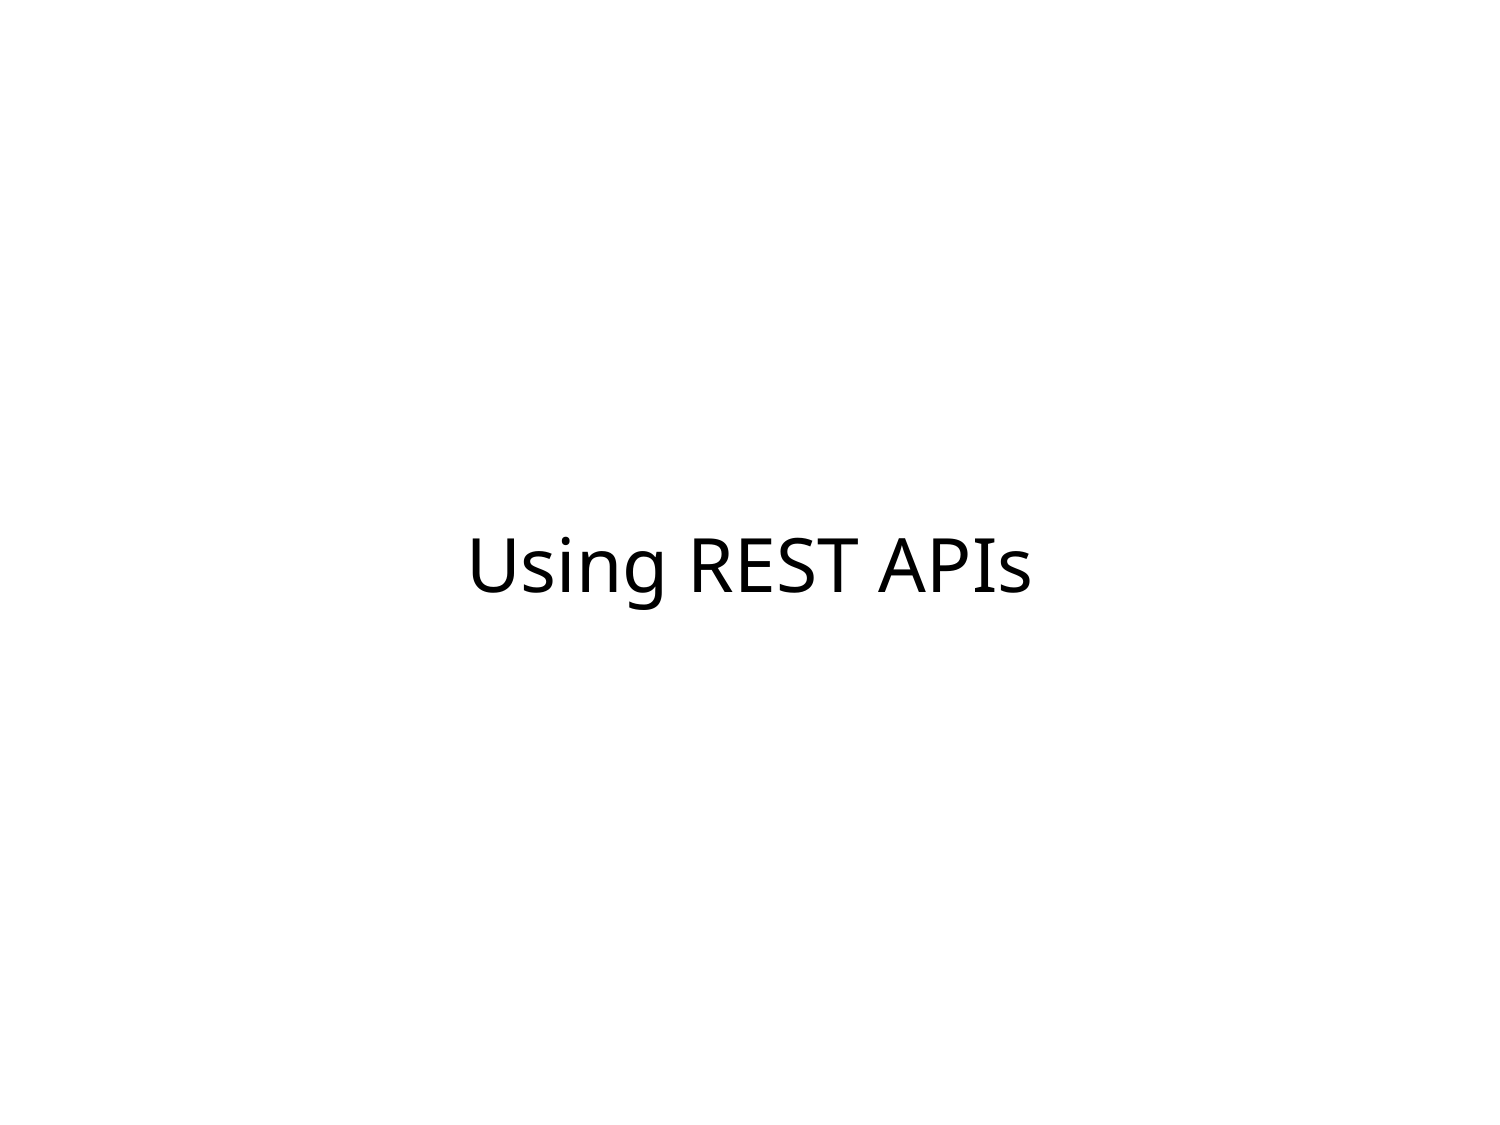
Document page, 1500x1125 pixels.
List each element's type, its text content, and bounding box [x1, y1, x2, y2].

text_box Using REST APIs [51, 470, 1449, 655]
